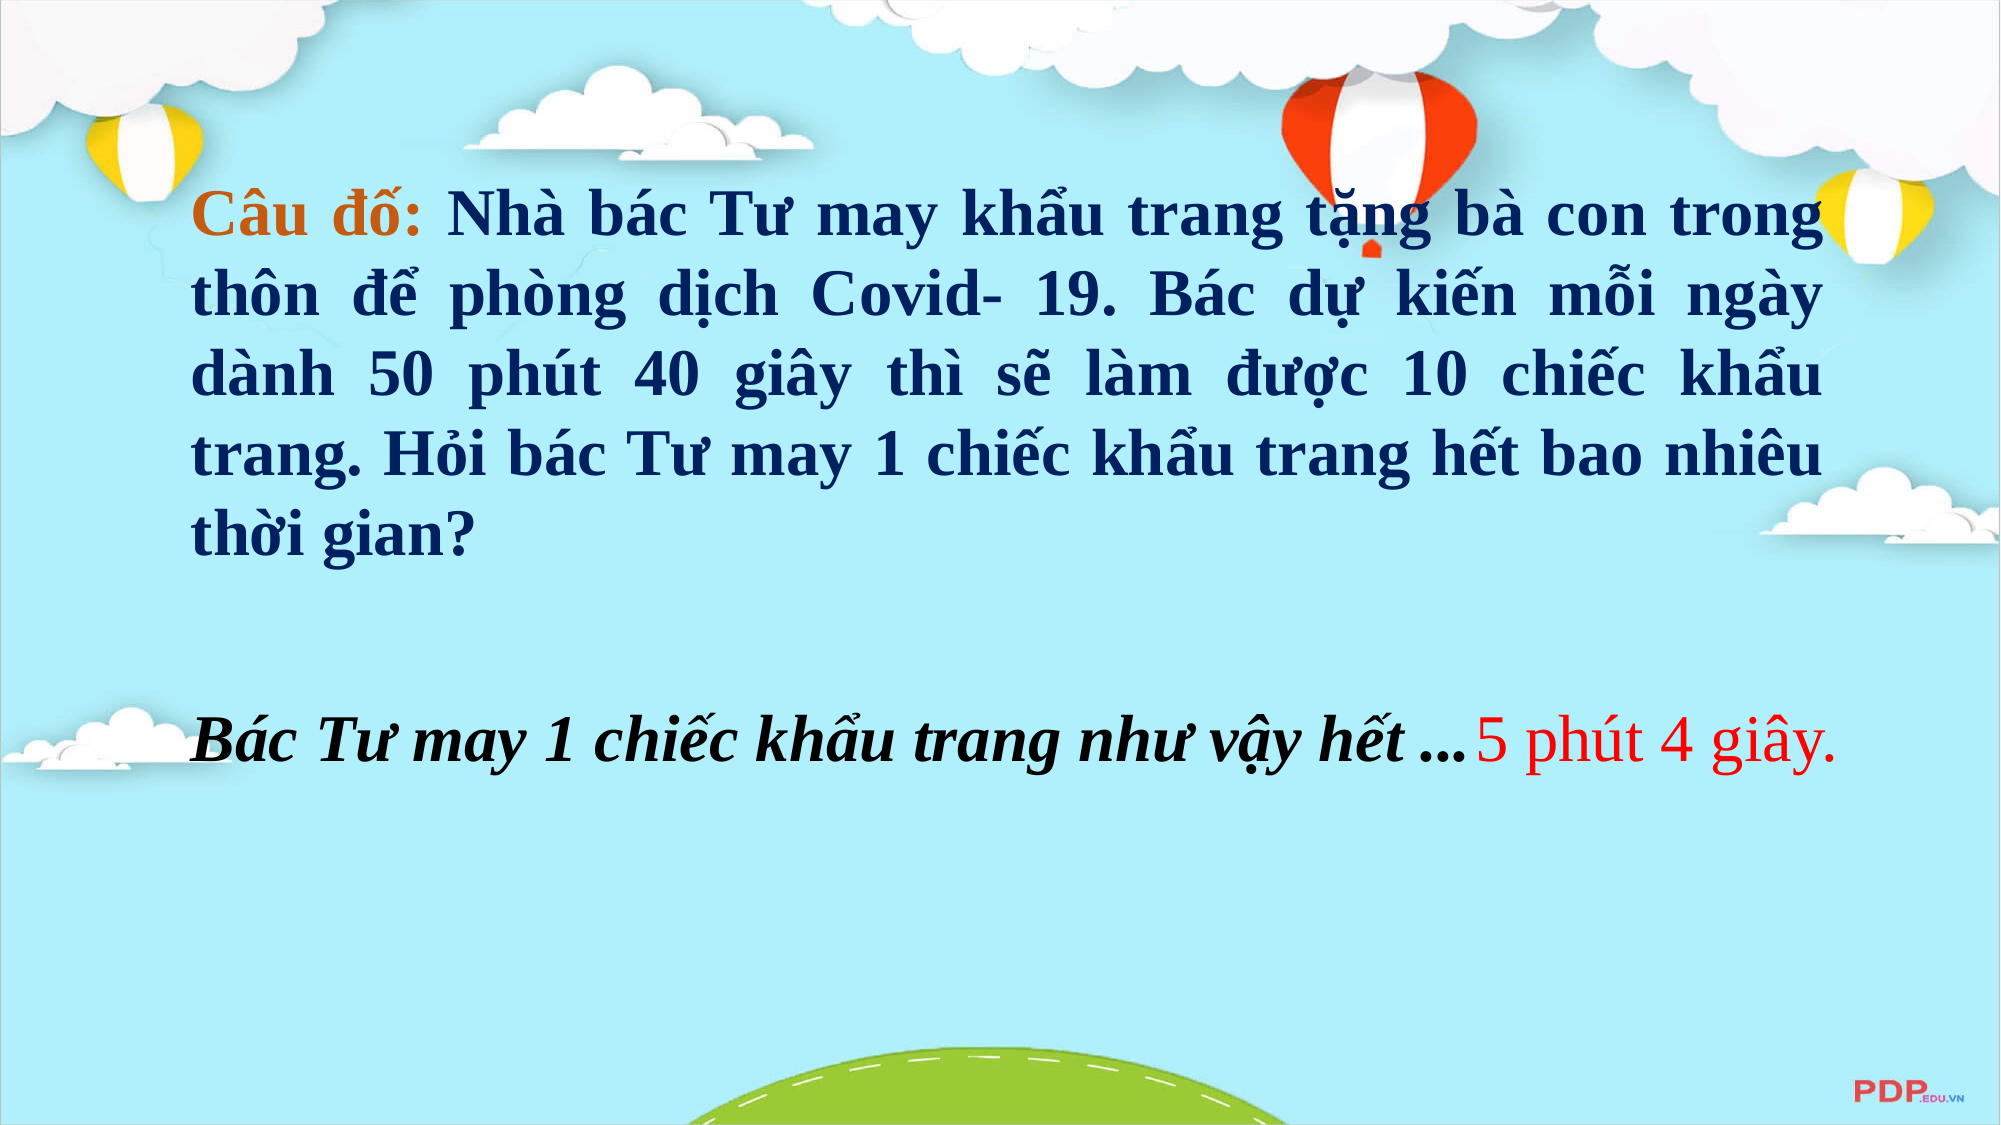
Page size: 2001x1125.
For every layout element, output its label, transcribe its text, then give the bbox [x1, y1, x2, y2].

text_box 5 phút 4 giây. [1432, 686, 1882, 782]
text_box Câu đố: Nhà bác Tư may khẩu trang tặng bà con trong thôn để phòng dịch Covid- 19. Bác dự kiến mỗi ngày dành 50 phút 40 giây thì sẽ làm được 10 chiếc khẩu trang. Hỏi bác Tư may 1 chiếc khẩu trang hết bao nhiêu thời gian? [176, 161, 1841, 577]
text_box Bác Tư may 1 chiếc khẩu trang như vậy hết ... [176, 686, 1432, 782]
picture [0, 0, 2001, 1125]
